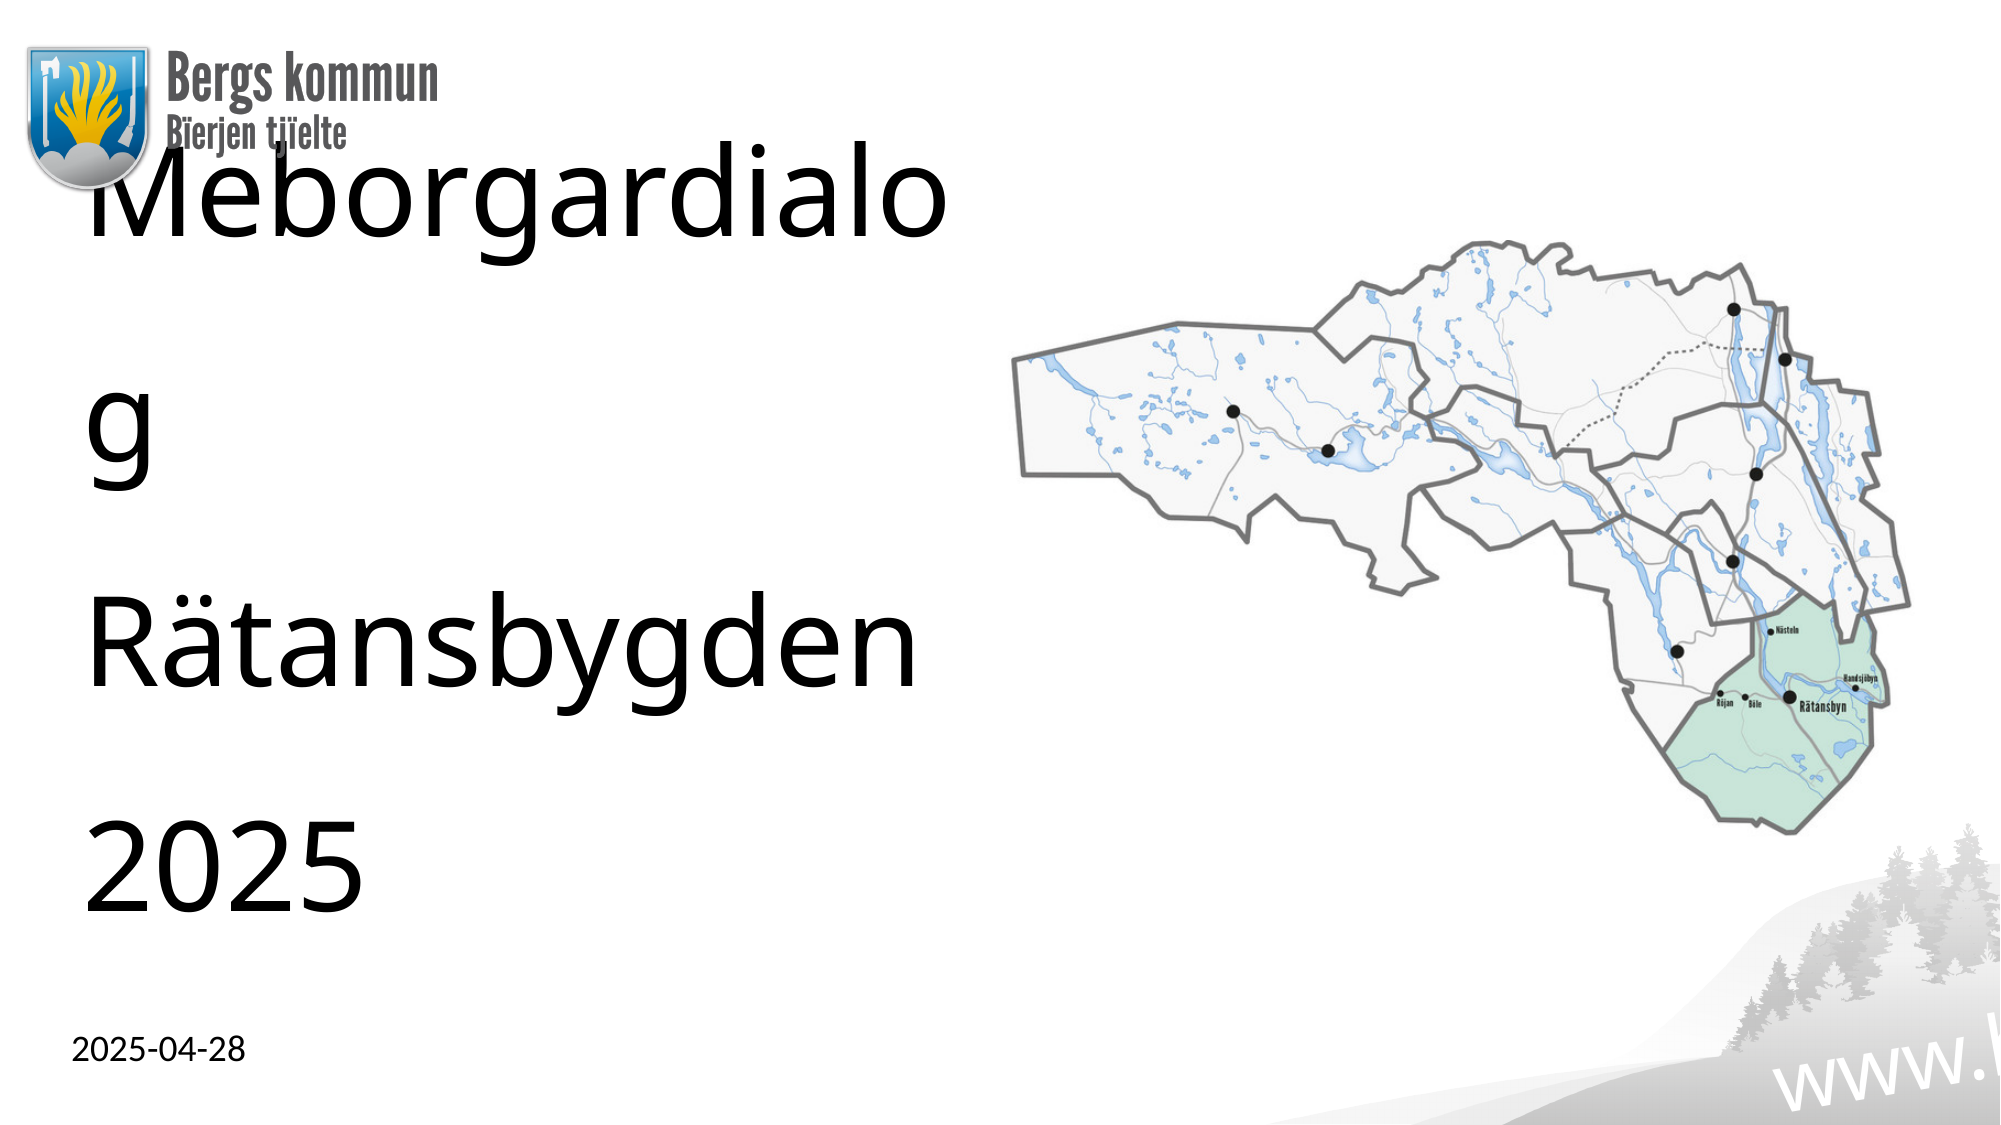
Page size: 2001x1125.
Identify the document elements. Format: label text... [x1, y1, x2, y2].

title Meborgardialog Rätansbygden 2025 [67, 221, 1030, 751]
text_box 2025-04-28 [56, 1016, 1069, 1077]
picture [988, 240, 2000, 1125]
picture [23, 43, 437, 196]
